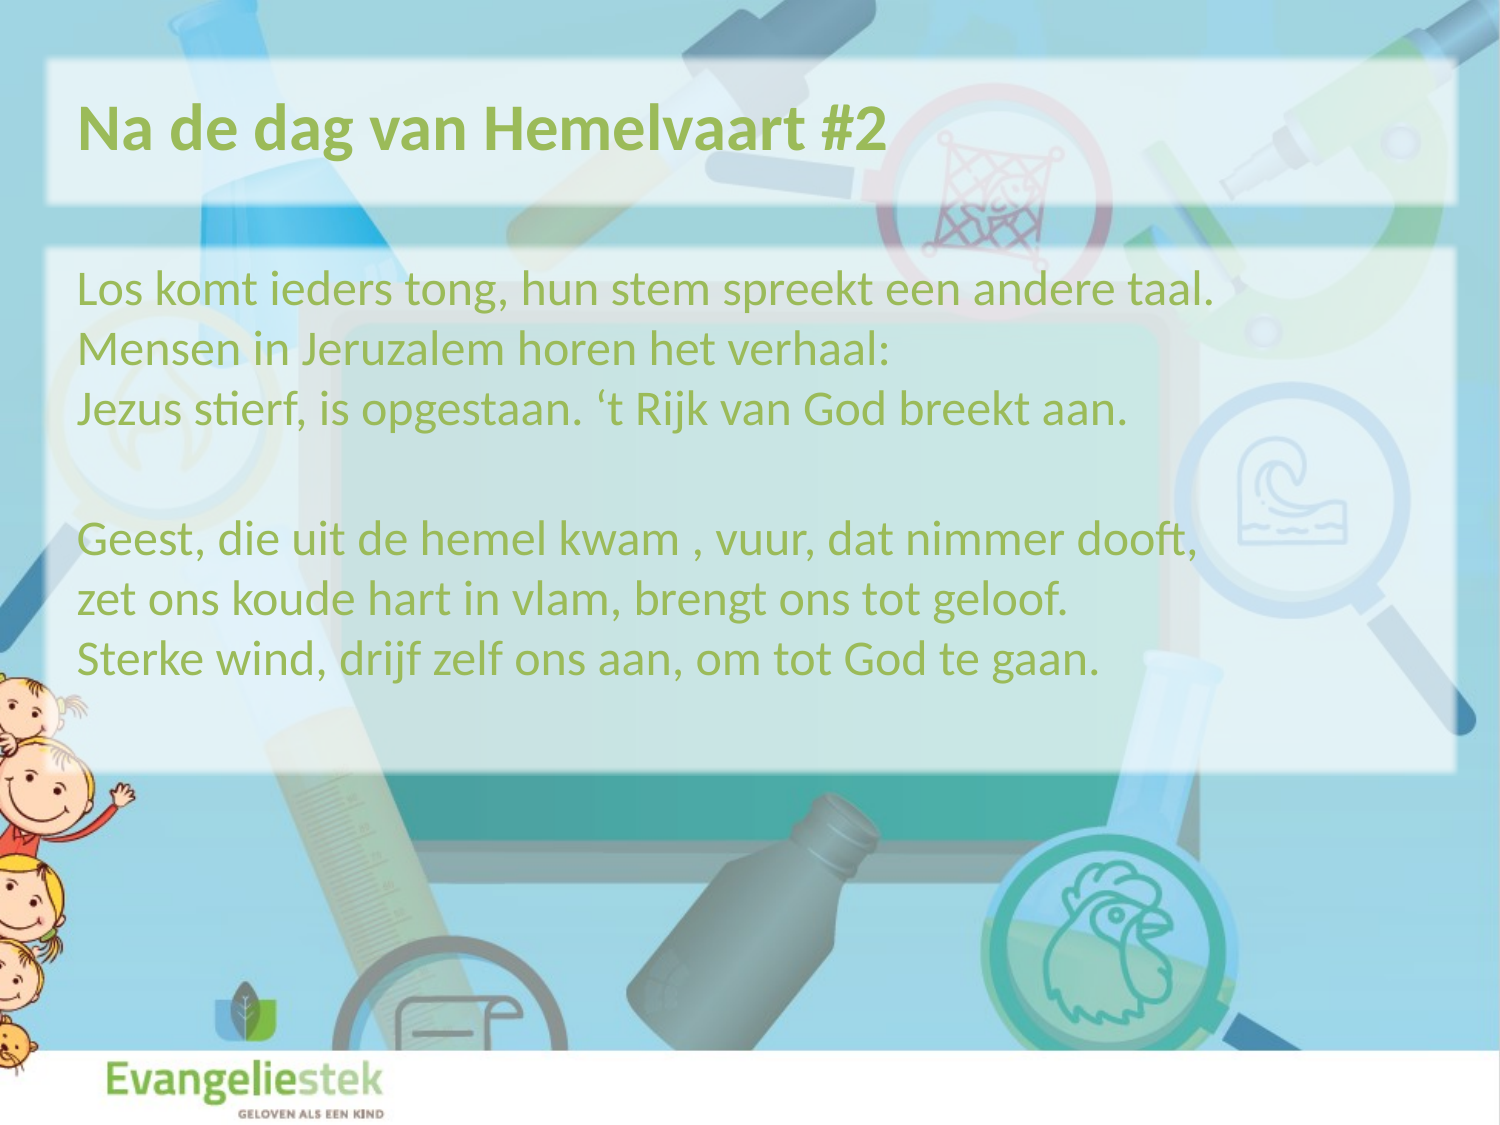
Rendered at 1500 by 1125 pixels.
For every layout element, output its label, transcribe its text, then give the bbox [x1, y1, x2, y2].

picture [0, 0, 1500, 1125]
text_box Los komt ieders tong, hun stem spreekt een andere taal. Mensen in Jeruzalem horen het verhaal: Jezus stierf, is opgestaan. ‘t Rijk van God breekt aan. Geest, die uit de hemel kwam , vuur, dat nimmer dooft, zet ons koude hart in vlam, brengt ons tot geloof. Sterke wind, drijf zelf ons aan, om tot God te gaan. [52, 254, 1452, 769]
text_box Na de dag van Hemelvaart #2 [54, 66, 1451, 200]
